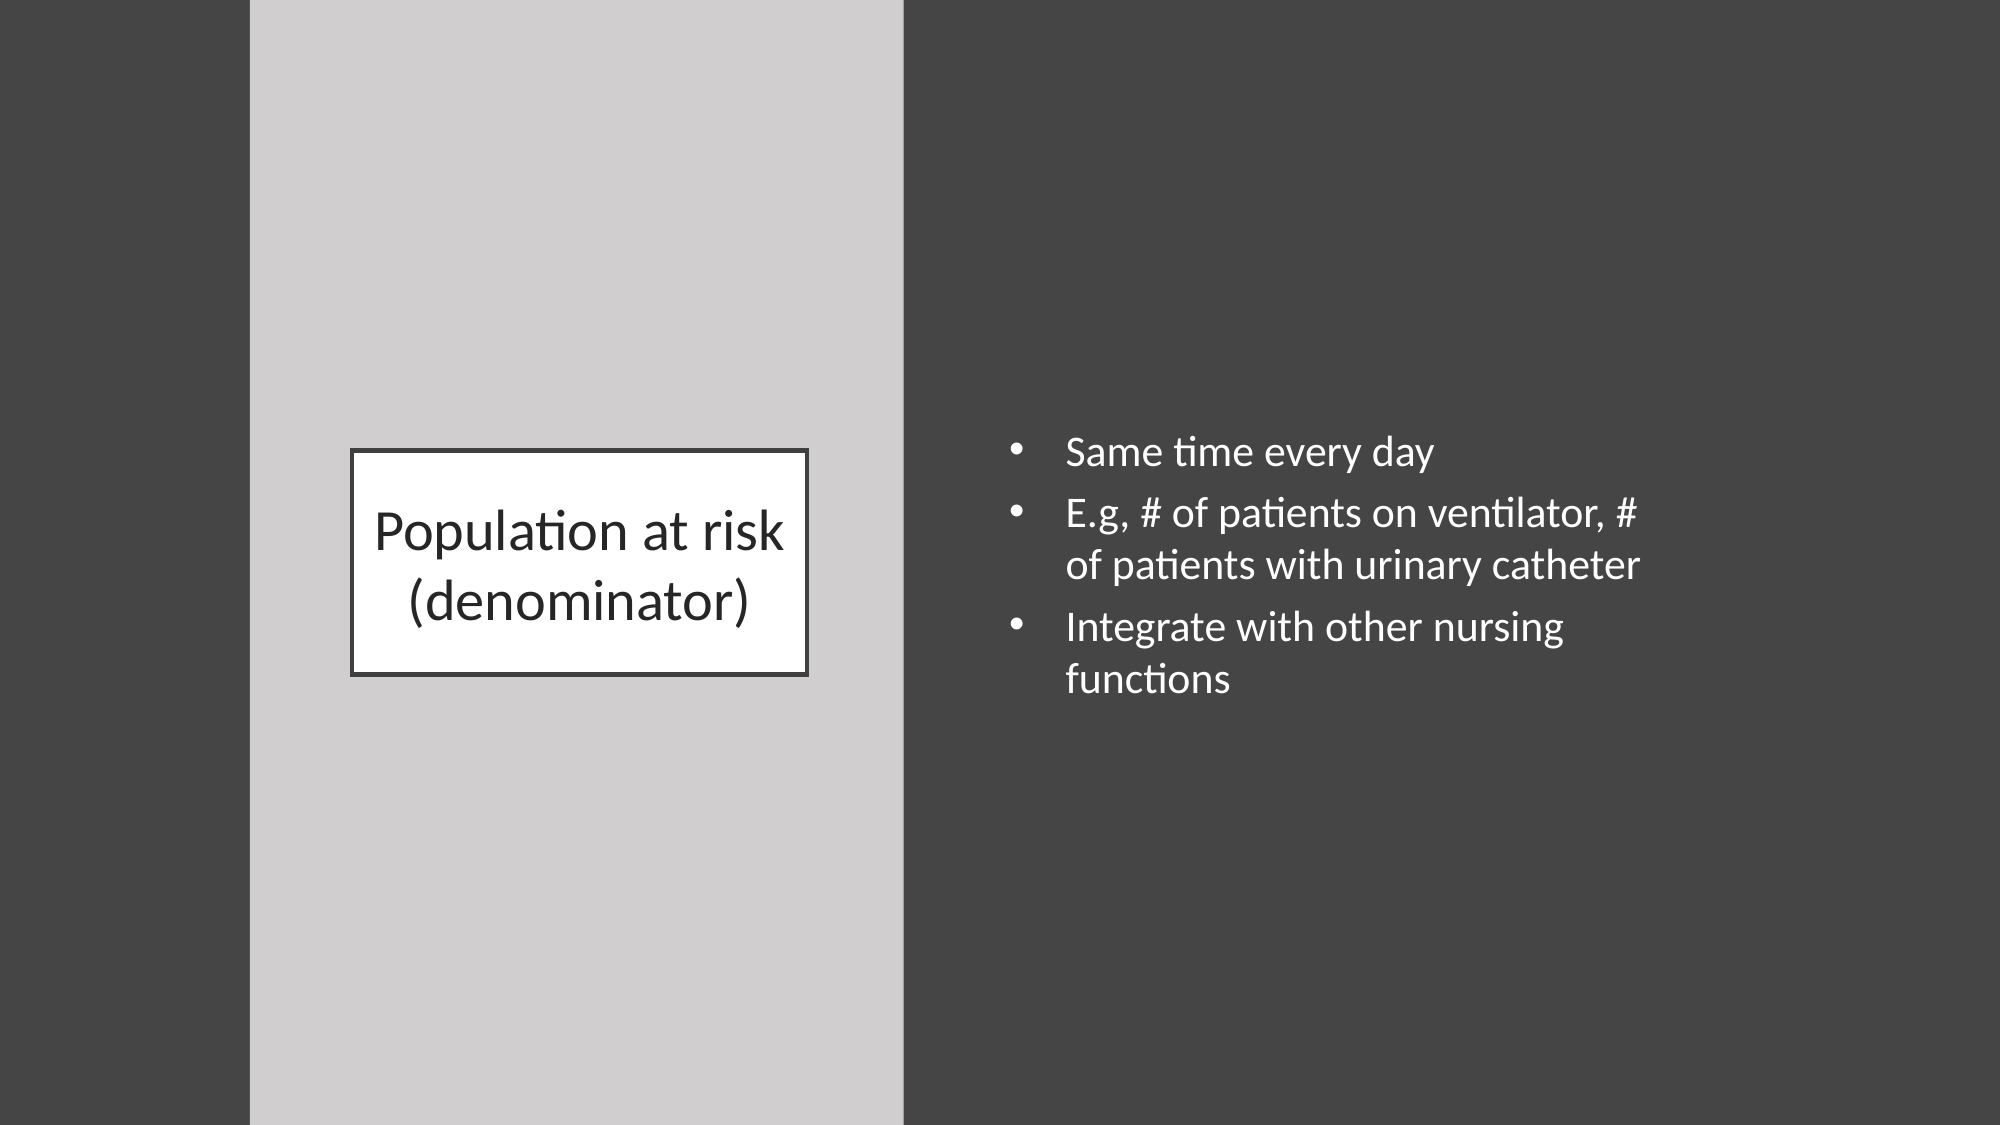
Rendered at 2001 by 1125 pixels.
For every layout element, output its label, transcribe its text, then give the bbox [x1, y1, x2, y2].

list Same time every day E.g, # of patients on ventilator, # of patients with urinary catheter Integrate with other nursing functions [994, 131, 1660, 994]
title Population at risk (denominator) [352, 450, 808, 675]
text_box [248, 0, 906, 1125]
